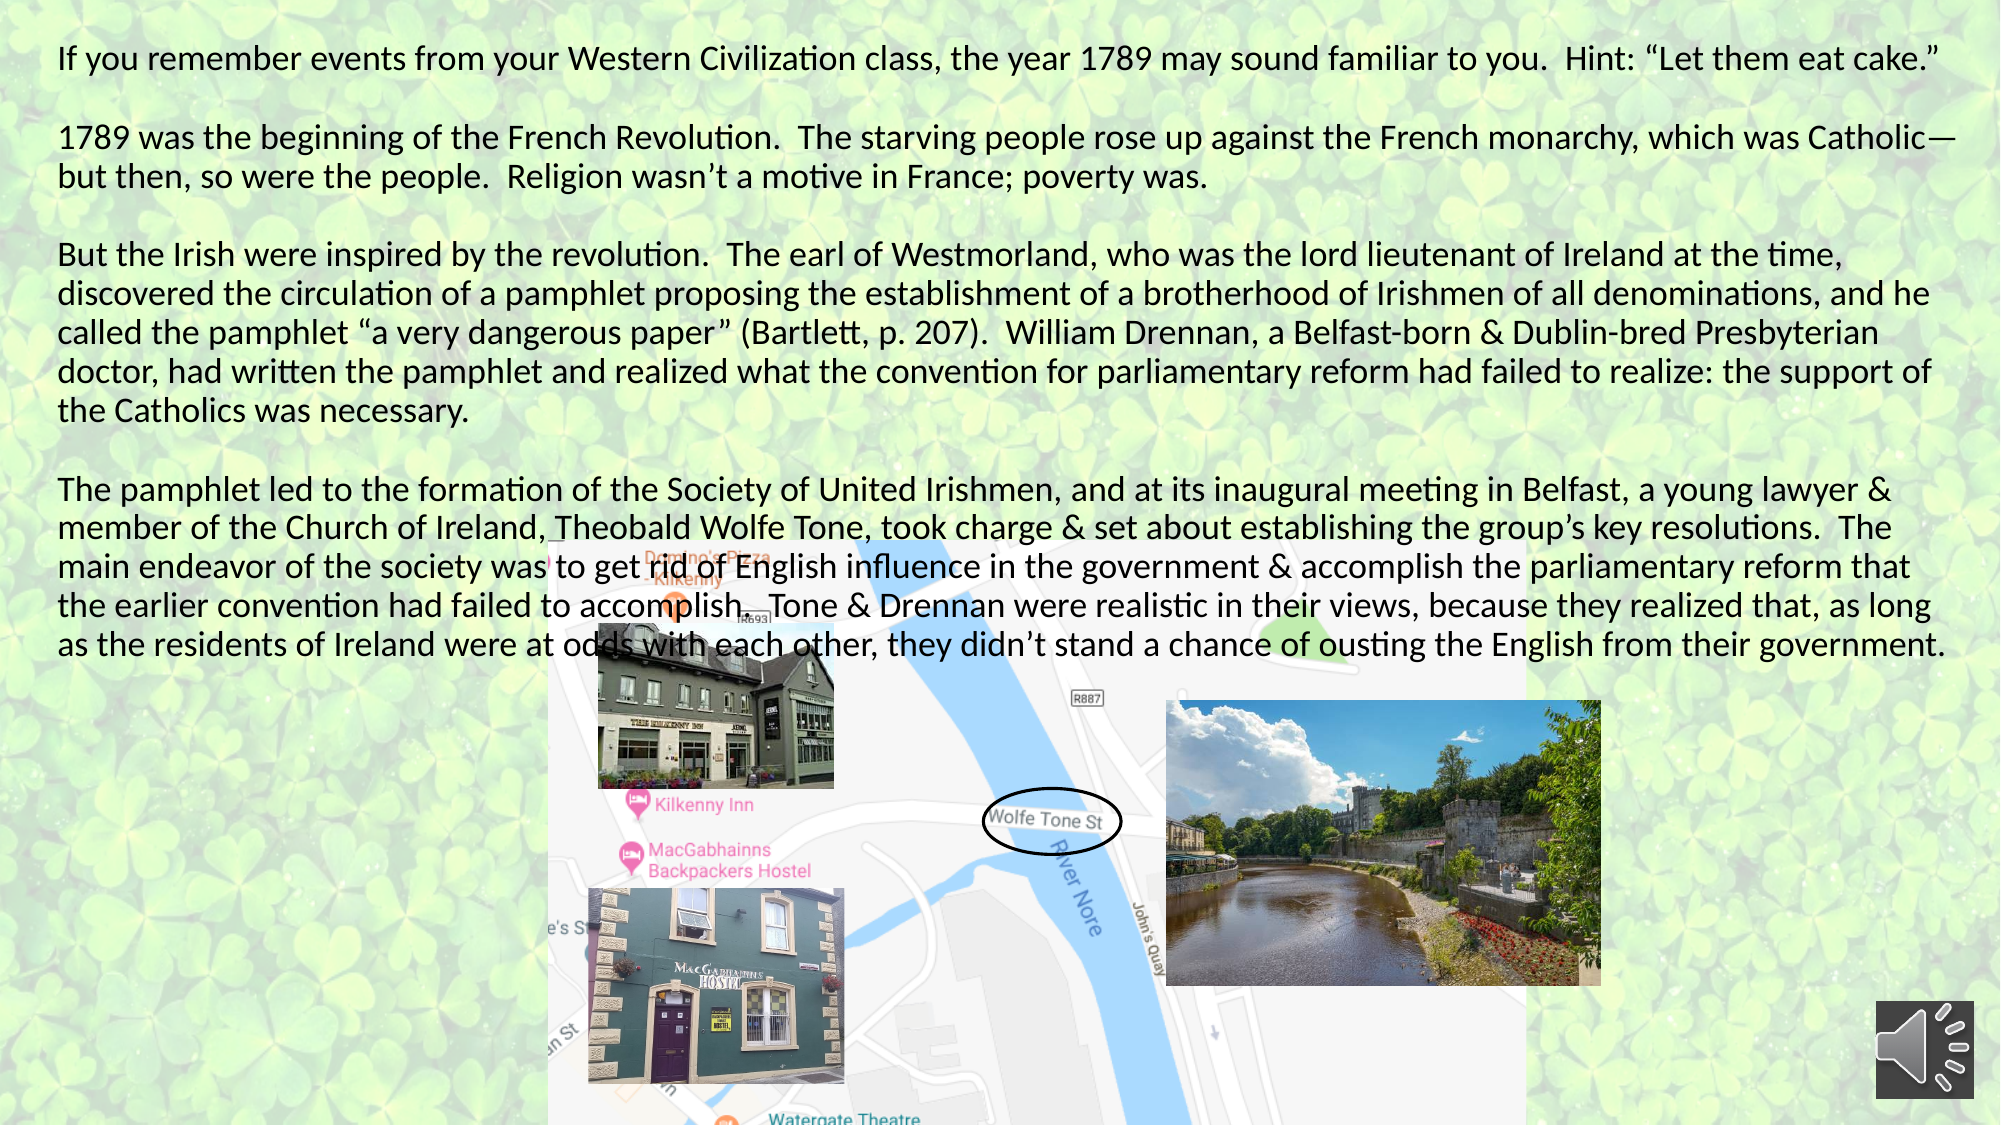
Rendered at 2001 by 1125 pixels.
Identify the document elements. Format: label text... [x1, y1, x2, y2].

list If you remember events from your Western Civilization class, the year 1789 may sound familiar to you. Hint: “Let them eat cake.” 1789 was the beginning of the French Revolution. The starving people rose up against the French monarchy, which was Catholic—but then, so were the people. Religion wasn’t a motive in France; poverty was. But the Irish were inspired by the revolution. The earl of Westmorland, who was the lord lieutenant of Ireland at the time, discovered the circulation of a pamphlet proposing the establishment of a brotherhood of Irishmen of all denominations, and he called the pamphlet “a very dangerous paper” (Bartlett, p. 207). William Drennan, a Belfast-born & Dublin-bred Presbyterian doctor, had written the pamphlet and realized what the convention for parliamentary reform had failed to realize: the support of the Catholics was necessary. The pamphlet led to the formation of the Society of United Irishmen, and at its inaugural meeting in Belfast, a young lawyer & member of the Church of Ireland, Theobald Wolfe Tone, took charge & set about establishing the group’s key resolutions. The main endeavor of the society was to get rid of English influence in the government & accomplish the parliamentary reform that the earlier convention had failed to accomplish. Tone & Drennan were realistic in their views, because they realized that, as long as the residents of Ireland were at odds with each other, they didn’t stand a chance of ousting the English from their government. [42, 32, 1981, 724]
picture [0, 0, 2001, 1125]
